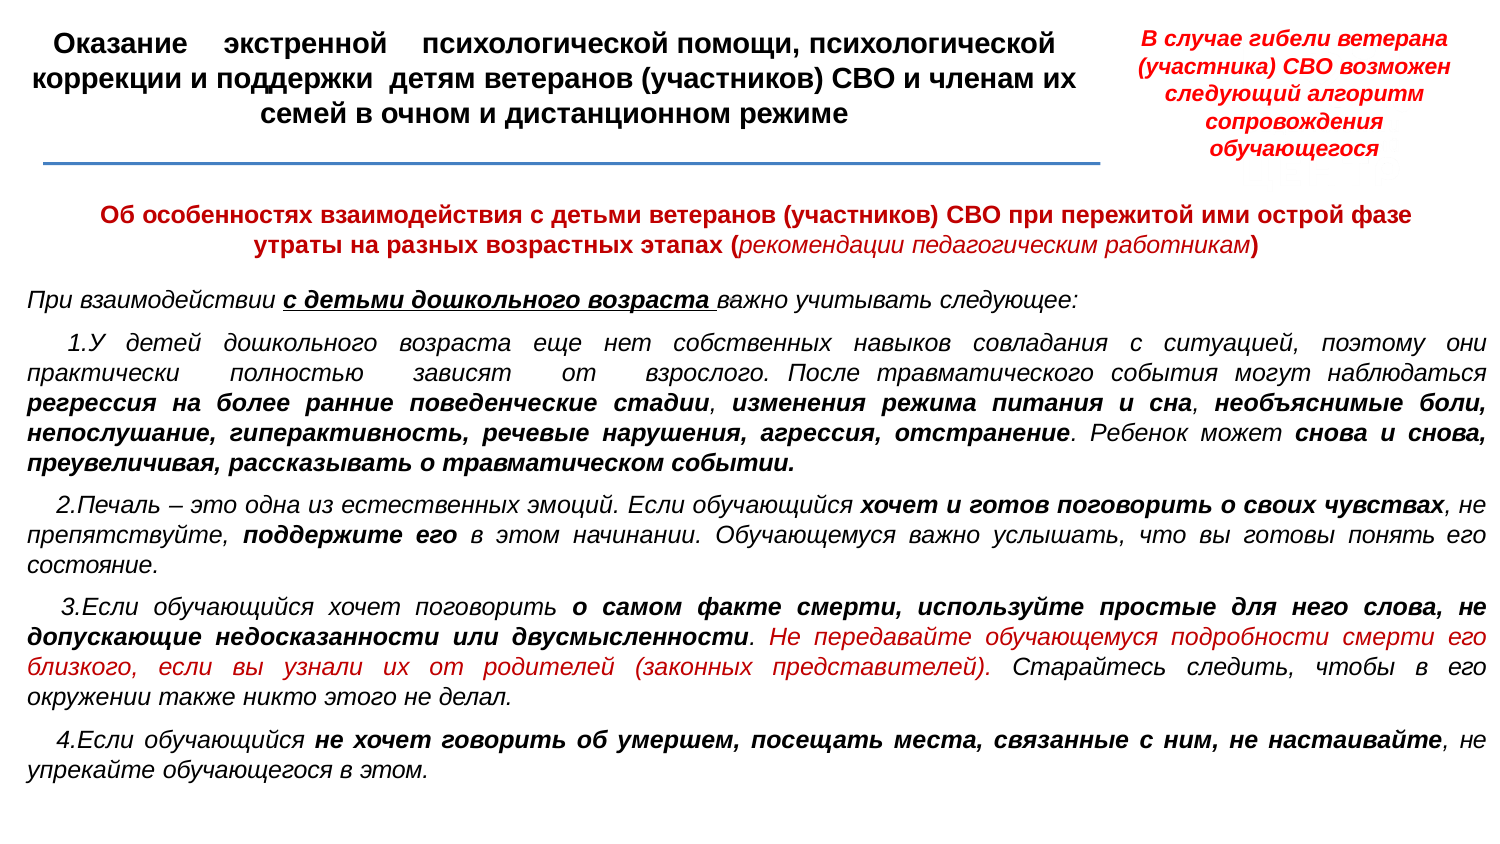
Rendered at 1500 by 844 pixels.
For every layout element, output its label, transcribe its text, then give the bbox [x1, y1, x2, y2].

text_box В случае гибели ветерана (участника) СВО возможен следующий алгоритм сопровождения обучающегося [1112, 21, 1476, 162]
picture [1242, 35, 1411, 192]
title Оказание экстренной психологической помощи, психологической коррекции и поддержки детям ветеранов (участников) СВО и членам их семей в очном и дистанционном режиме [24, 21, 1082, 165]
text_box Об особенностях взаимодействия с детьми ветеранов (участников) СВО при пережитой ими острой фазе утраты на разных возрастных этапах (рекомендации педагогическим работникам) При взаимодействии с детьми дошкольного возраста важно учитывать следующее: У детей дошкольного возраста еще нет собственных навыков совладания с ситуацией, поэтому они практически полностью зависят от взрослого. После травматического события могут наблюдаться регрессия на более ранние поведенческие стадии, изменения режима питания и сна, необъяснимые боли, непослушание, гиперактивность, речевые нарушения, агрессия, отстранение. Ребенок может снова и снова, преувеличивая, рассказывать о травматическом событии. Печаль – это одна из естественных эмоций. Если обучающийся хочет и готов поговорить о своих чувствах, не препятствуйте, поддержите его в этом начинании. Обучающемуся важно услышать, что вы готовы понять его состояние. Если обучающийся хочет поговорить о самом факте смерти, используйте простые для него слова, не допускающие недосказанности или двусмысленности. Не передавайте обучающемуся подробности смерти его близкого, если вы узнали их от родителей (законных представителей). Старайтесь следить, чтобы в его окружении также никто этого не делал. Если обучающийся не хочет говорить об умершем, посещать места, связанные с ним, не настаивайте, не упрекайте обучающегося в этом. [24, 196, 1488, 784]
picture [726, 296, 737, 304]
